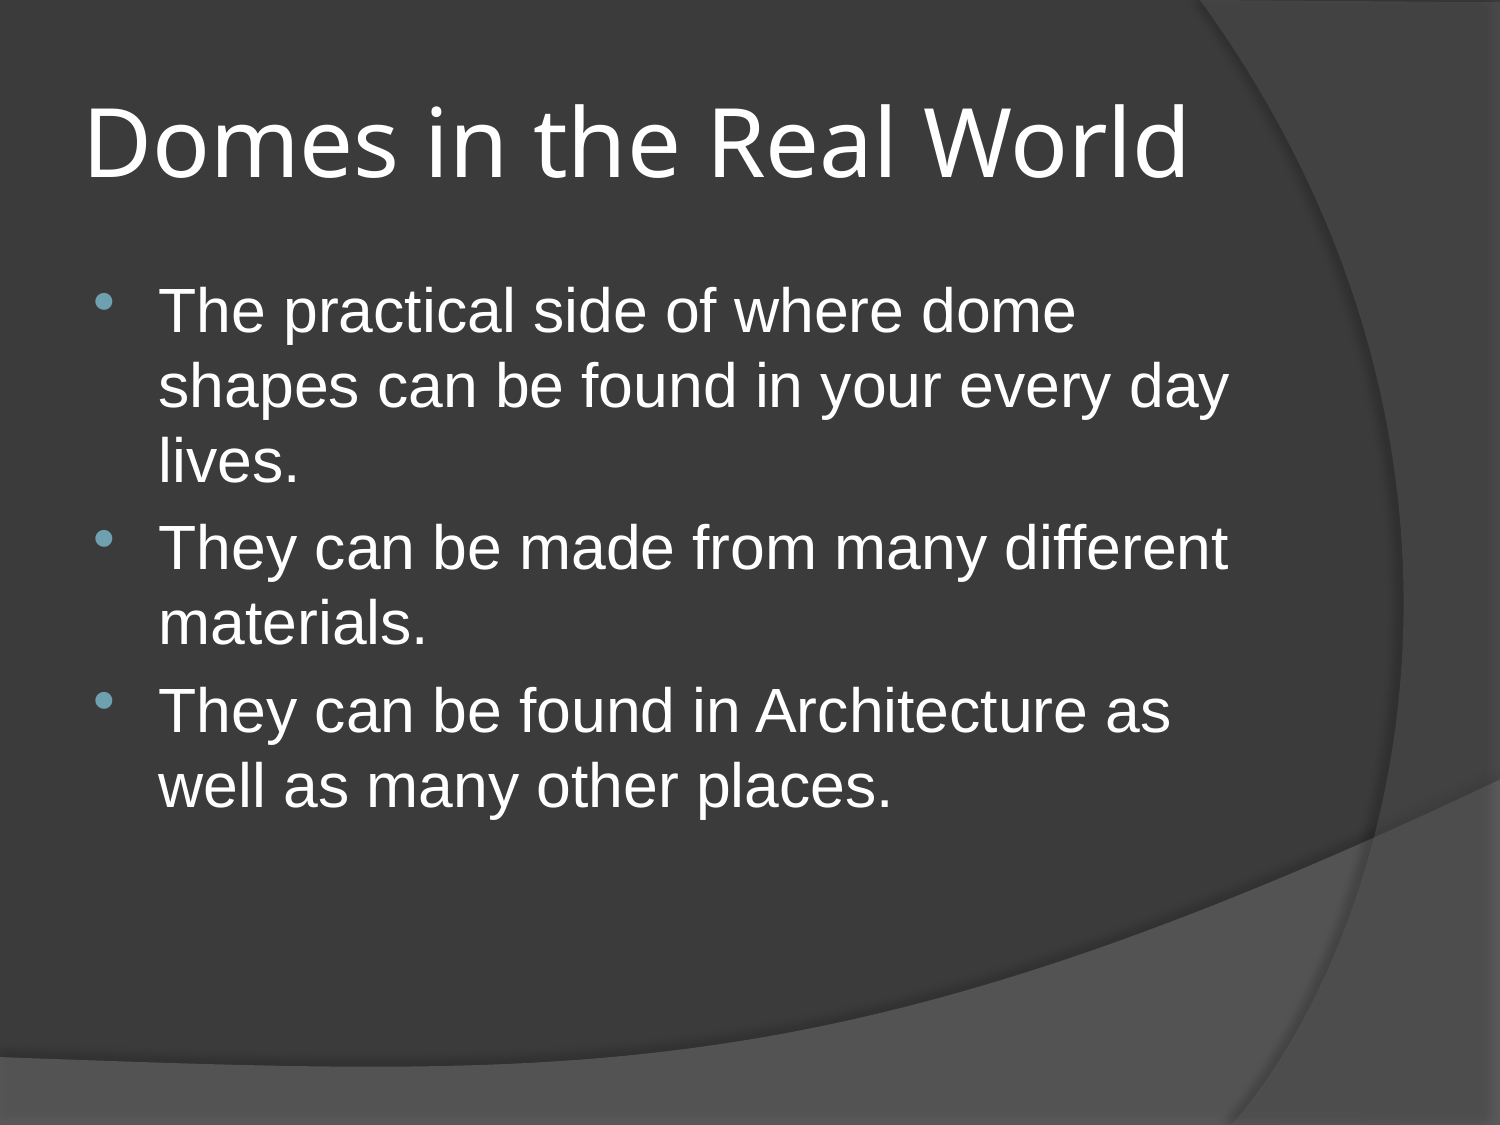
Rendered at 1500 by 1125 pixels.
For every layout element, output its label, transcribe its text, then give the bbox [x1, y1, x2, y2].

title Domes in the Real World [75, 45, 1300, 233]
list The practical side of where dome shapes can be found in your every day lives. They can be made from many different materials. They can be found in Architecture as well as many other places. [75, 262, 1300, 1005]
